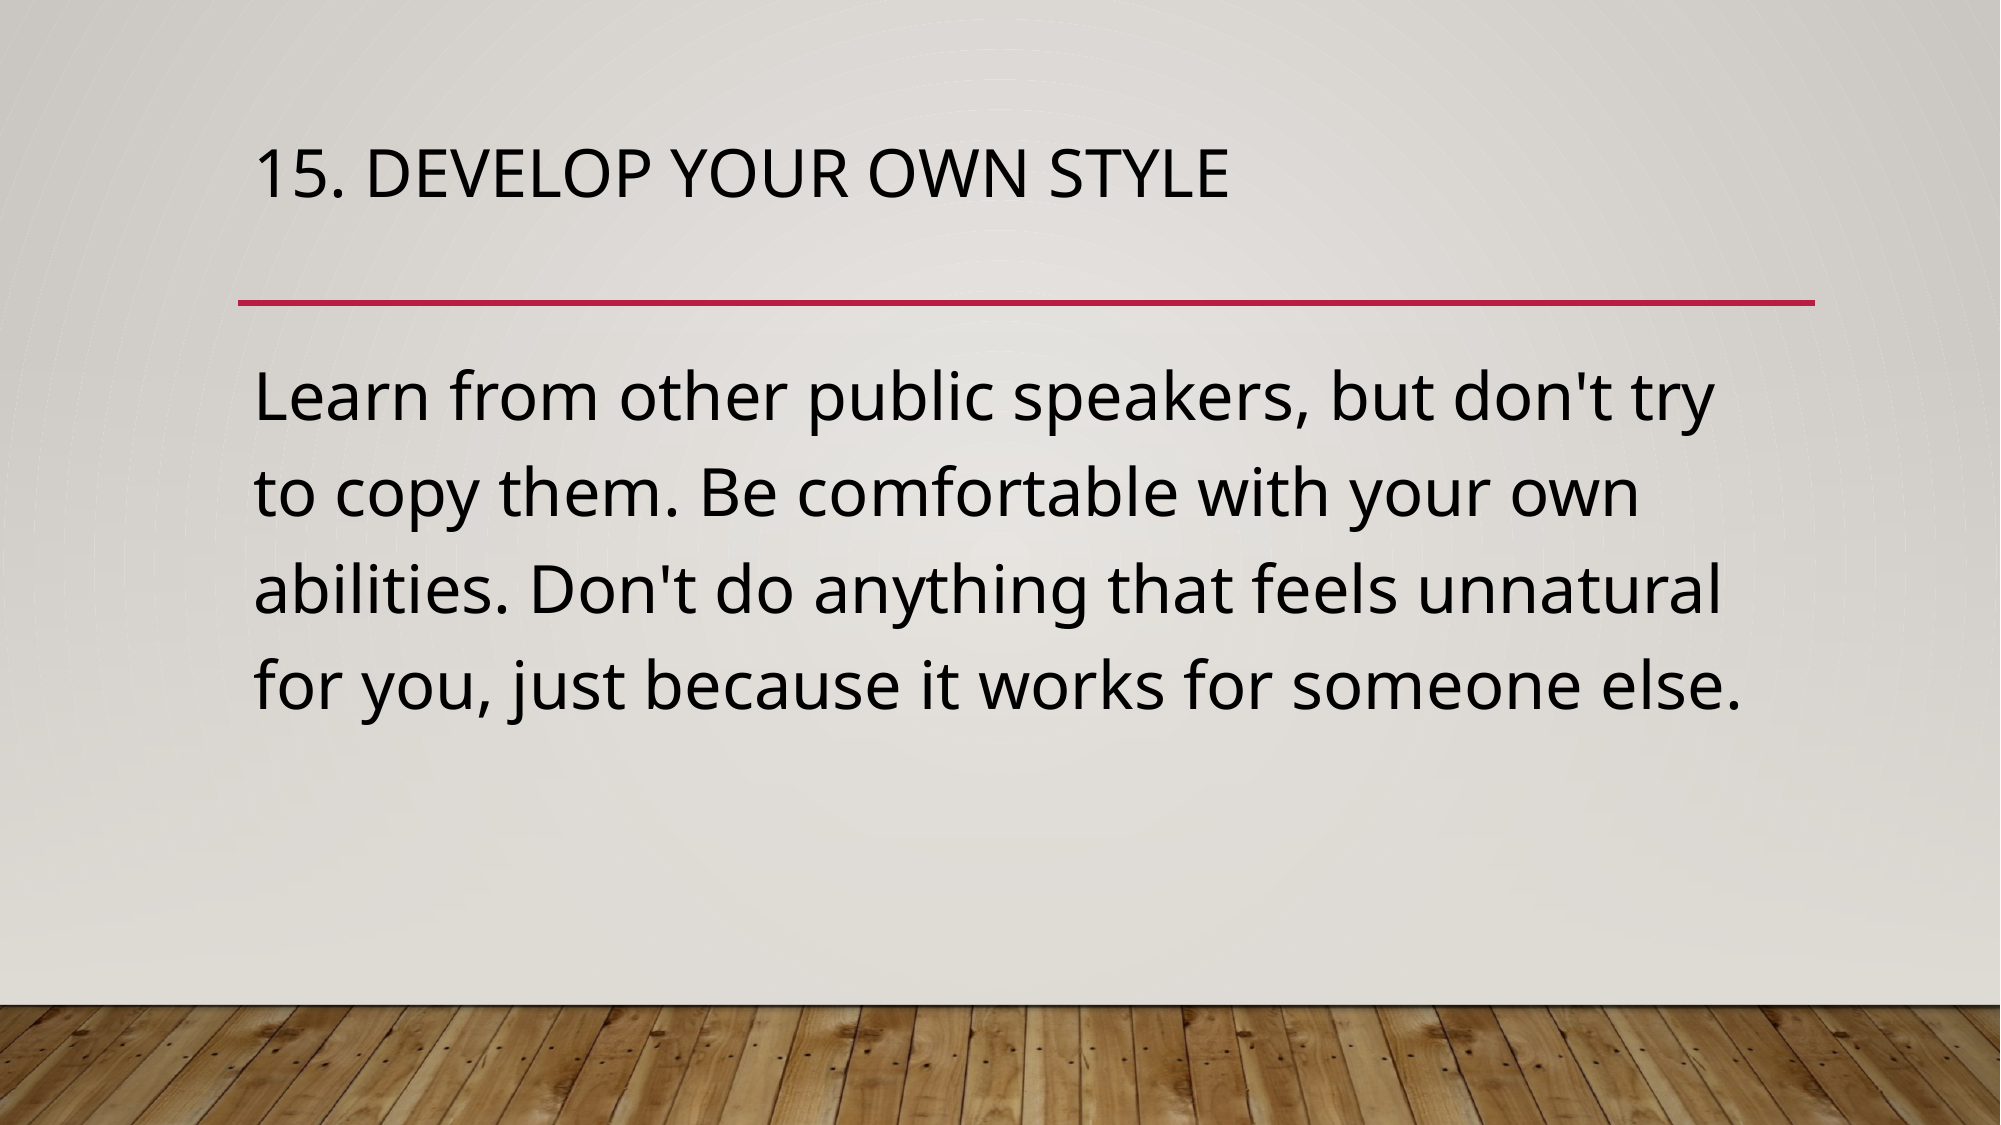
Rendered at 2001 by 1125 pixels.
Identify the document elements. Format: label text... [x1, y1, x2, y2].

title 15. DEVELOP YOUR OWN STYLE [238, 131, 1814, 305]
picture [0, 1005, 2000, 1125]
list Learn from other public speakers, but don't try to copy them. Be comfortable with your own abilities. Don't do anything that feels unnatural for you, just because it works for someone else. [238, 330, 1814, 897]
